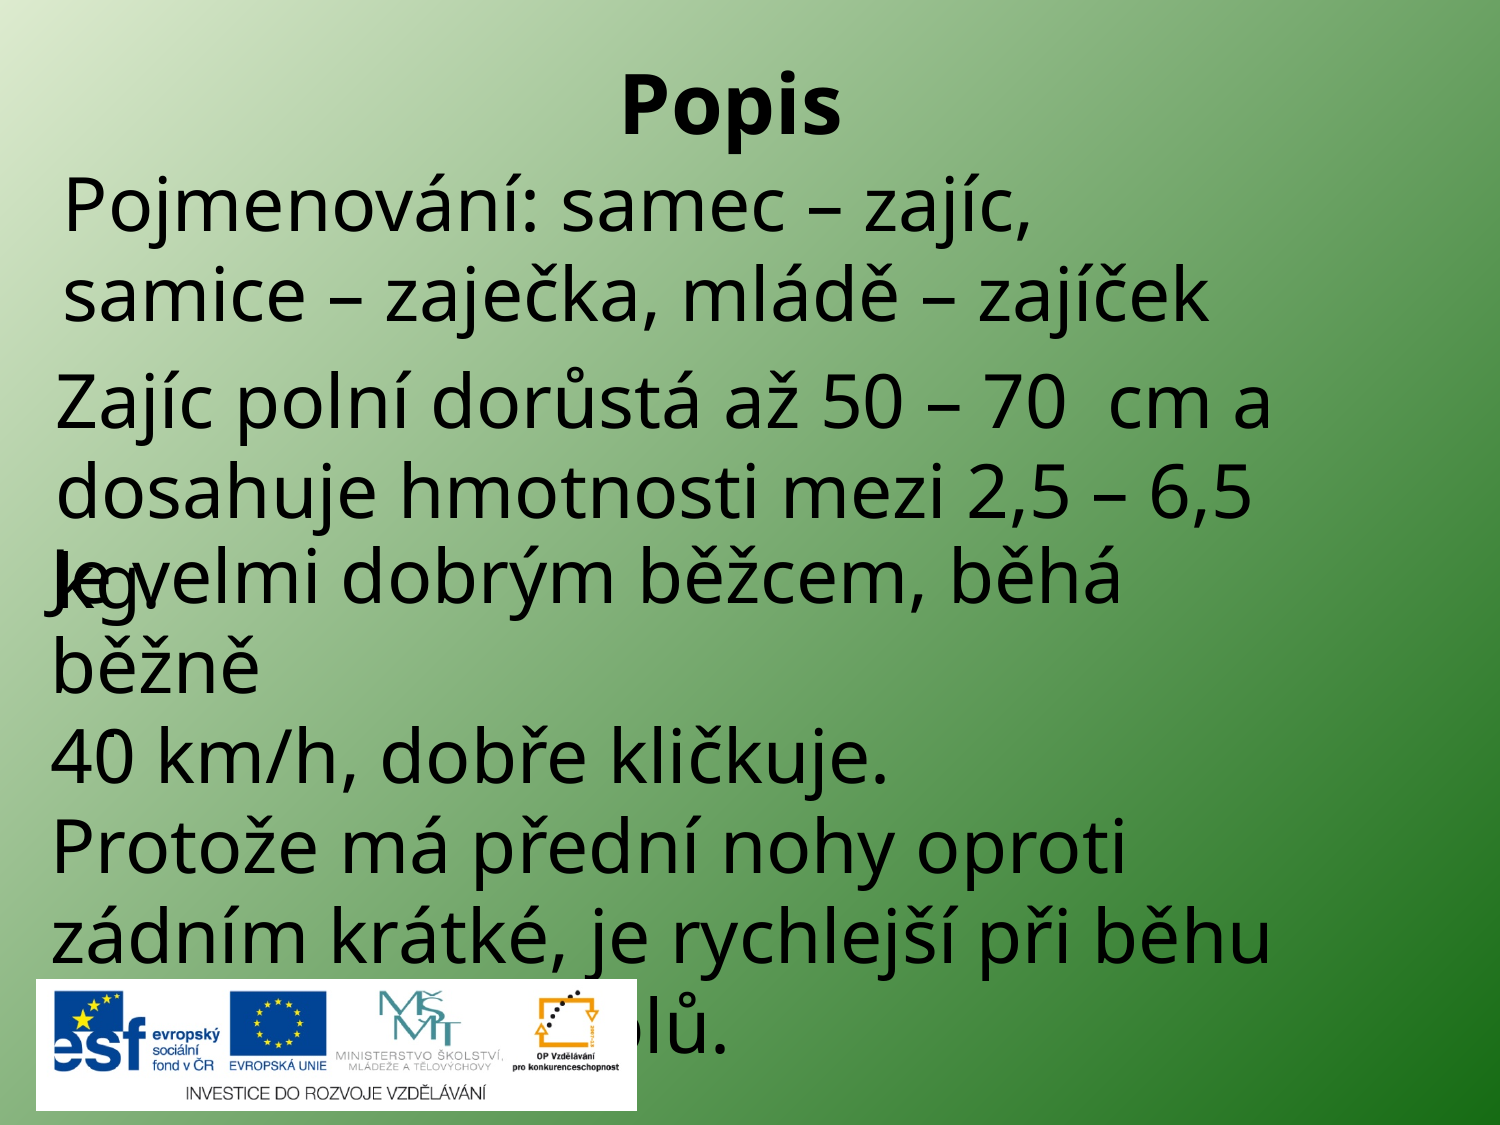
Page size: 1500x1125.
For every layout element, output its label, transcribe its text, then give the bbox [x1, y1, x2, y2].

picture [36, 979, 637, 1111]
text_box Je velmi dobrým běžcem, běhá běžně 40 km/h, dobře kličkuje. Protože má přední nohy oproti zádním krátké, je rychlejší při běhu do kopce, než dolů. [35, 521, 1312, 1077]
text_box [88, 678, 585, 748]
title Popis [62, 42, 1413, 159]
list Zajíc polní dorůstá až 50 – 70 cm a dosahuje hmotnosti mezi 2,5 – 6,5 kg. [40, 345, 1391, 429]
text_box Pojmenování: samec – zajíc, samice – zaječka, mládě – zajíček [48, 148, 1383, 344]
